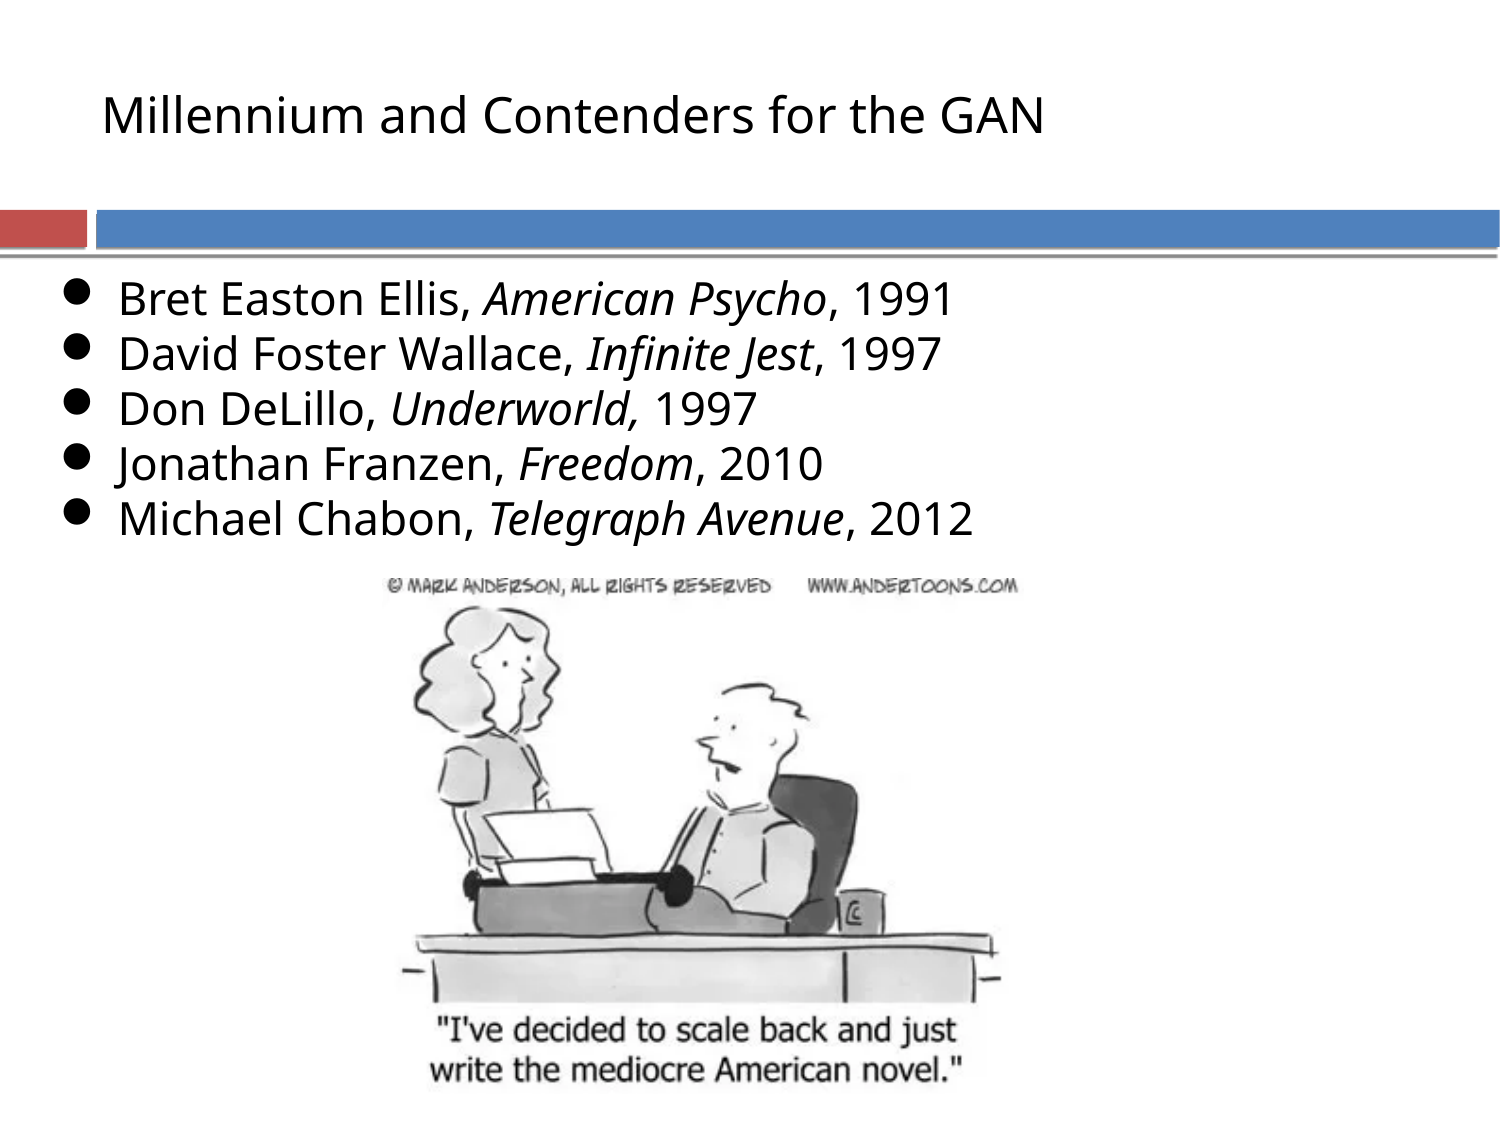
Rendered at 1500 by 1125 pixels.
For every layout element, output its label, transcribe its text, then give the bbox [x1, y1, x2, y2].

picture [381, 578, 1024, 1094]
text_box [100, 37, 1438, 200]
text_box Bret Easton Ellis, American Psycho, 1991 David Foster Wallace, Infinite Jest, 1997 Don DeLillo, Underworld, 1997 Jonathan Franzen, Freedom, 2010 Michael Chabon, Telegraph Avenue, 2012 [45, 262, 1438, 735]
text_box Millennium and Contenders for the GAN [86, 76, 1065, 156]
